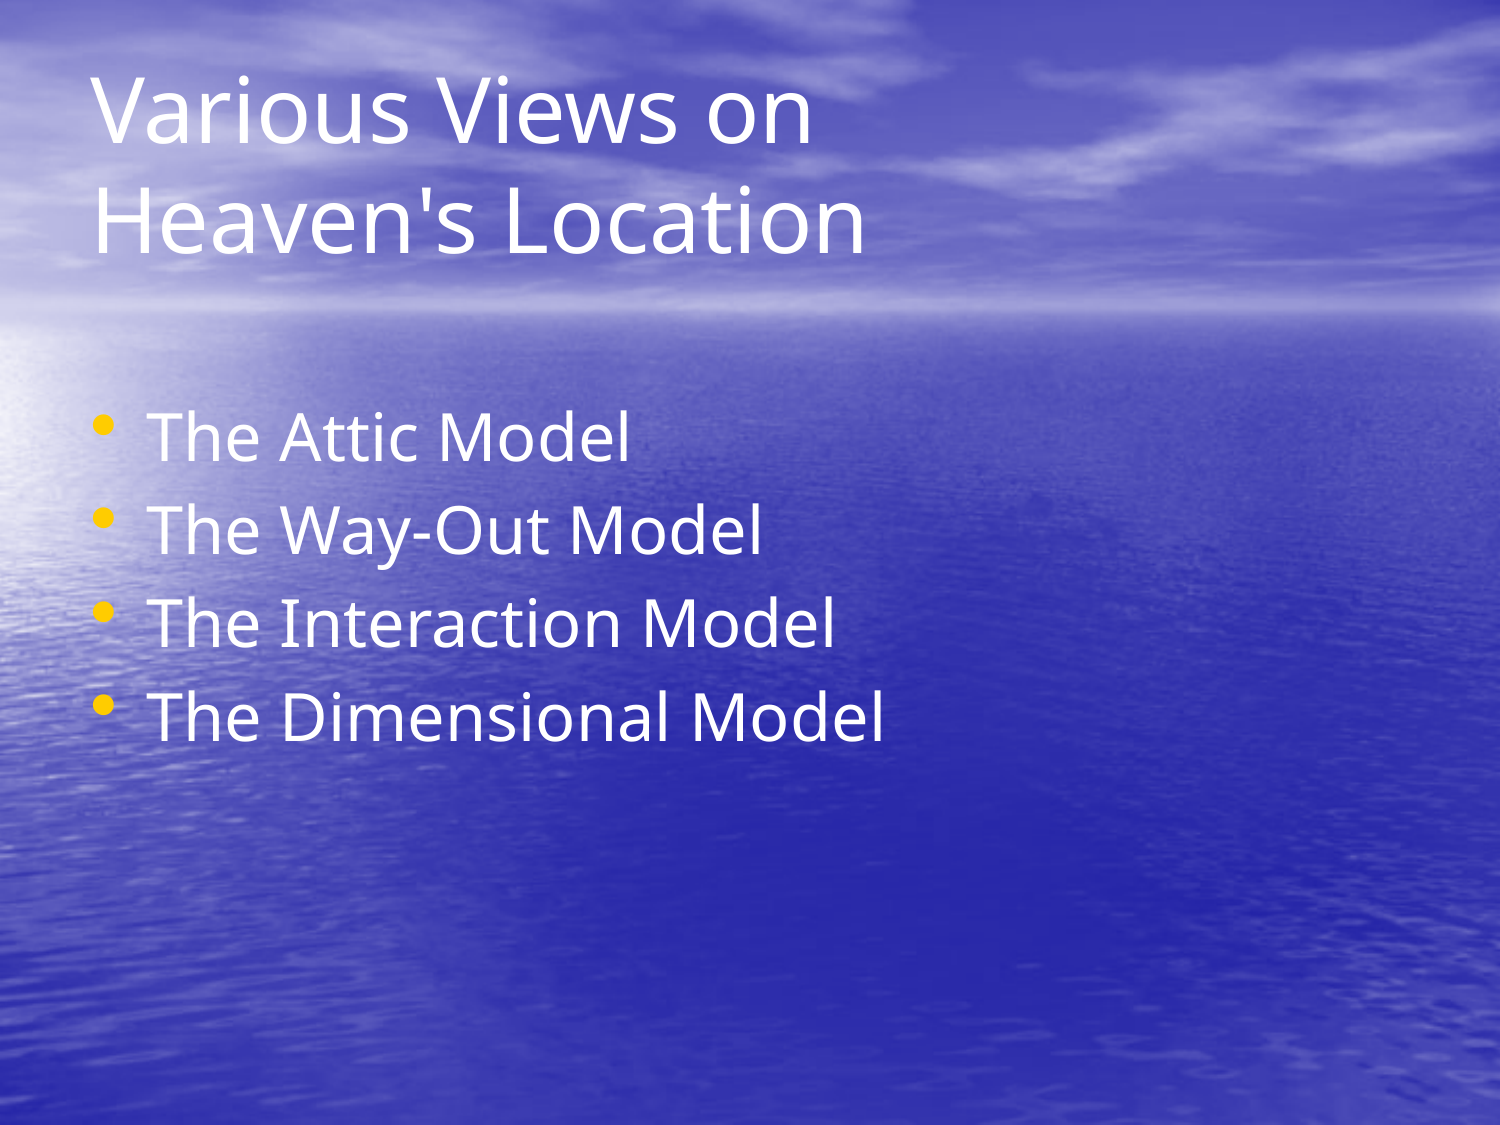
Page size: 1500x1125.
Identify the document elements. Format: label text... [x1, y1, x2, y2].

title Various Views on Heaven's Location [75, 47, 1425, 275]
list The Attic Model The Way-Out Model The Interaction Model The Dimensional Model [75, 386, 1425, 988]
